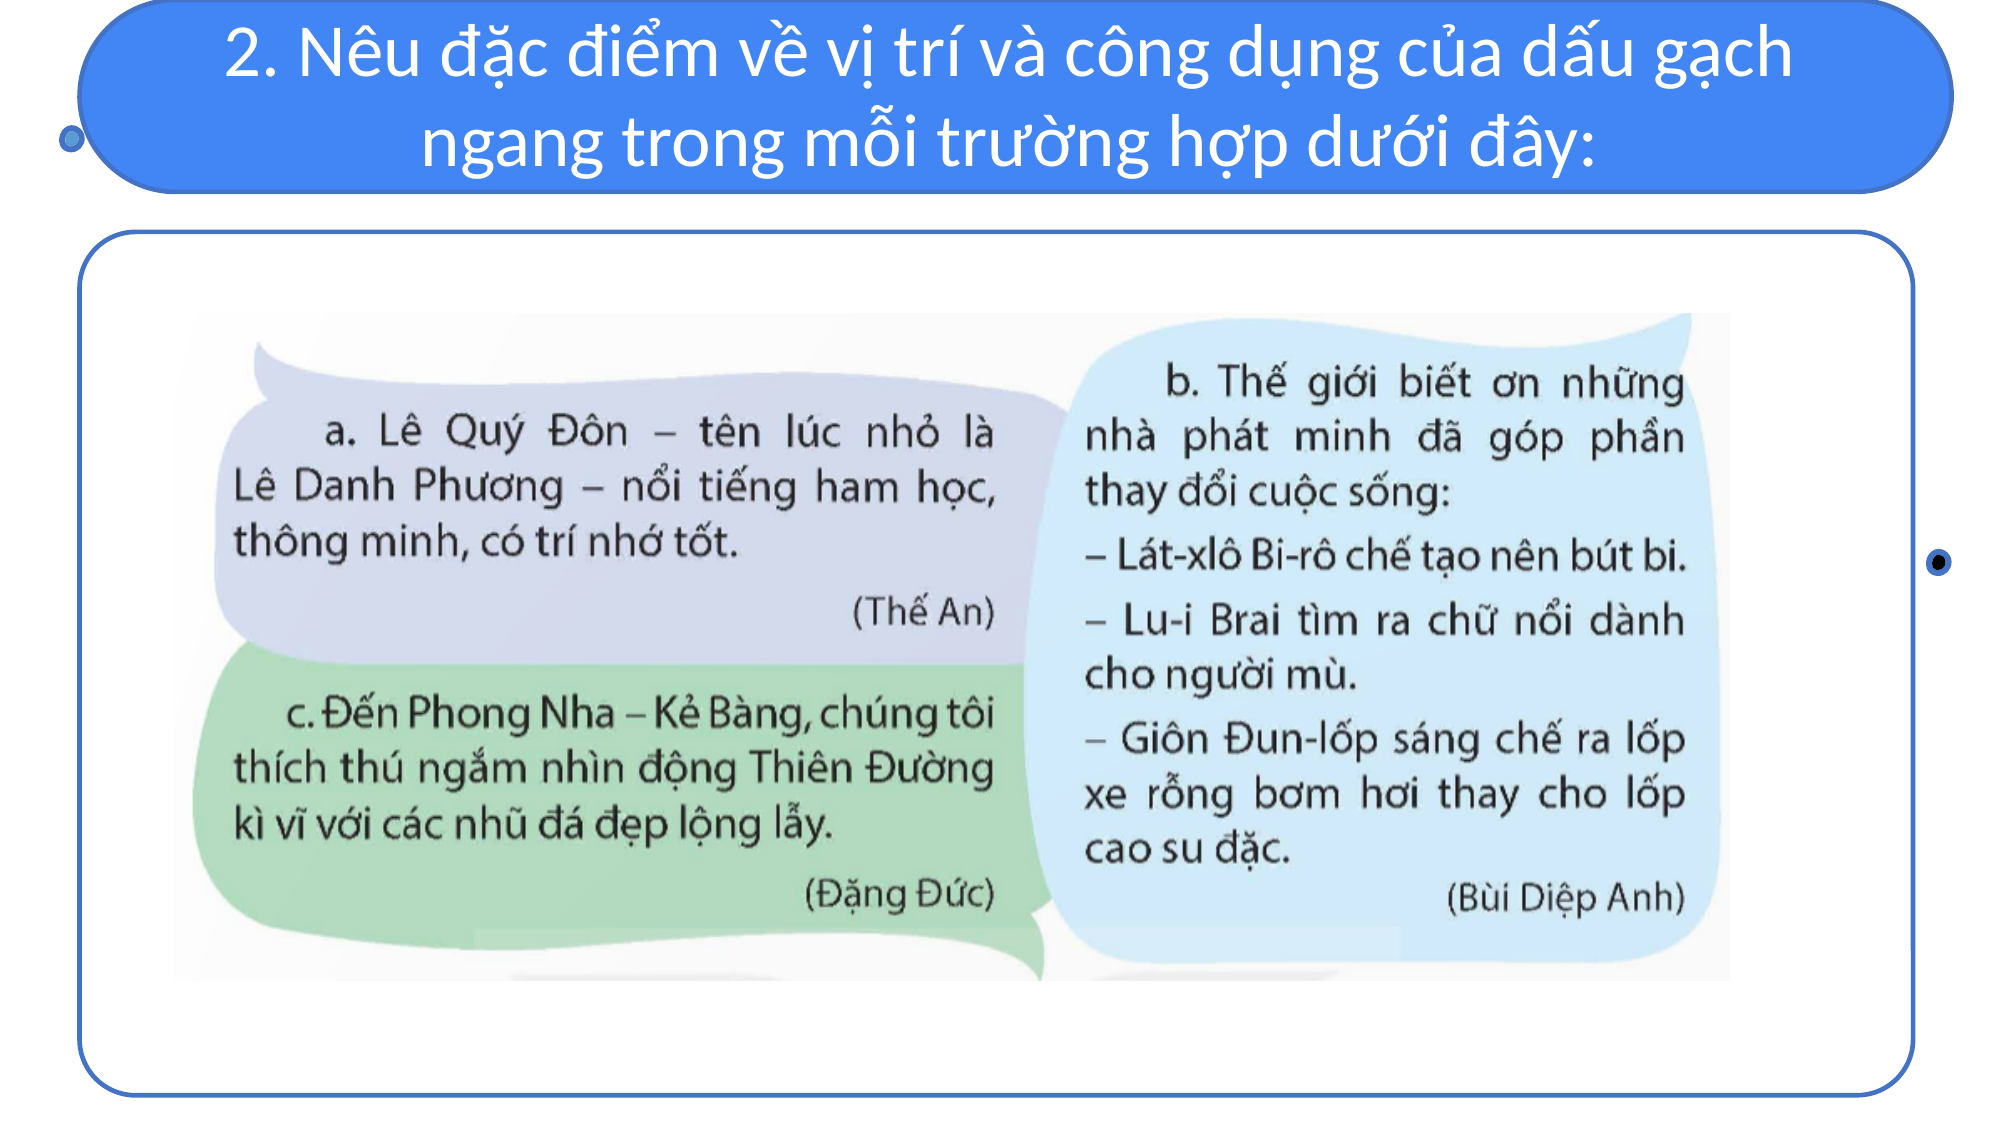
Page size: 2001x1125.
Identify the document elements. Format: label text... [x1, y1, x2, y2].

picture [173, 313, 1730, 981]
text_box 2. Nêu đặc điểm về vị trí và công dụng của dấu gạch ngang trong mỗi trường hợp dưới đây: [146, 0, 1875, 93]
text_box [79, 231, 1914, 1096]
text_box [79, 0, 1952, 192]
